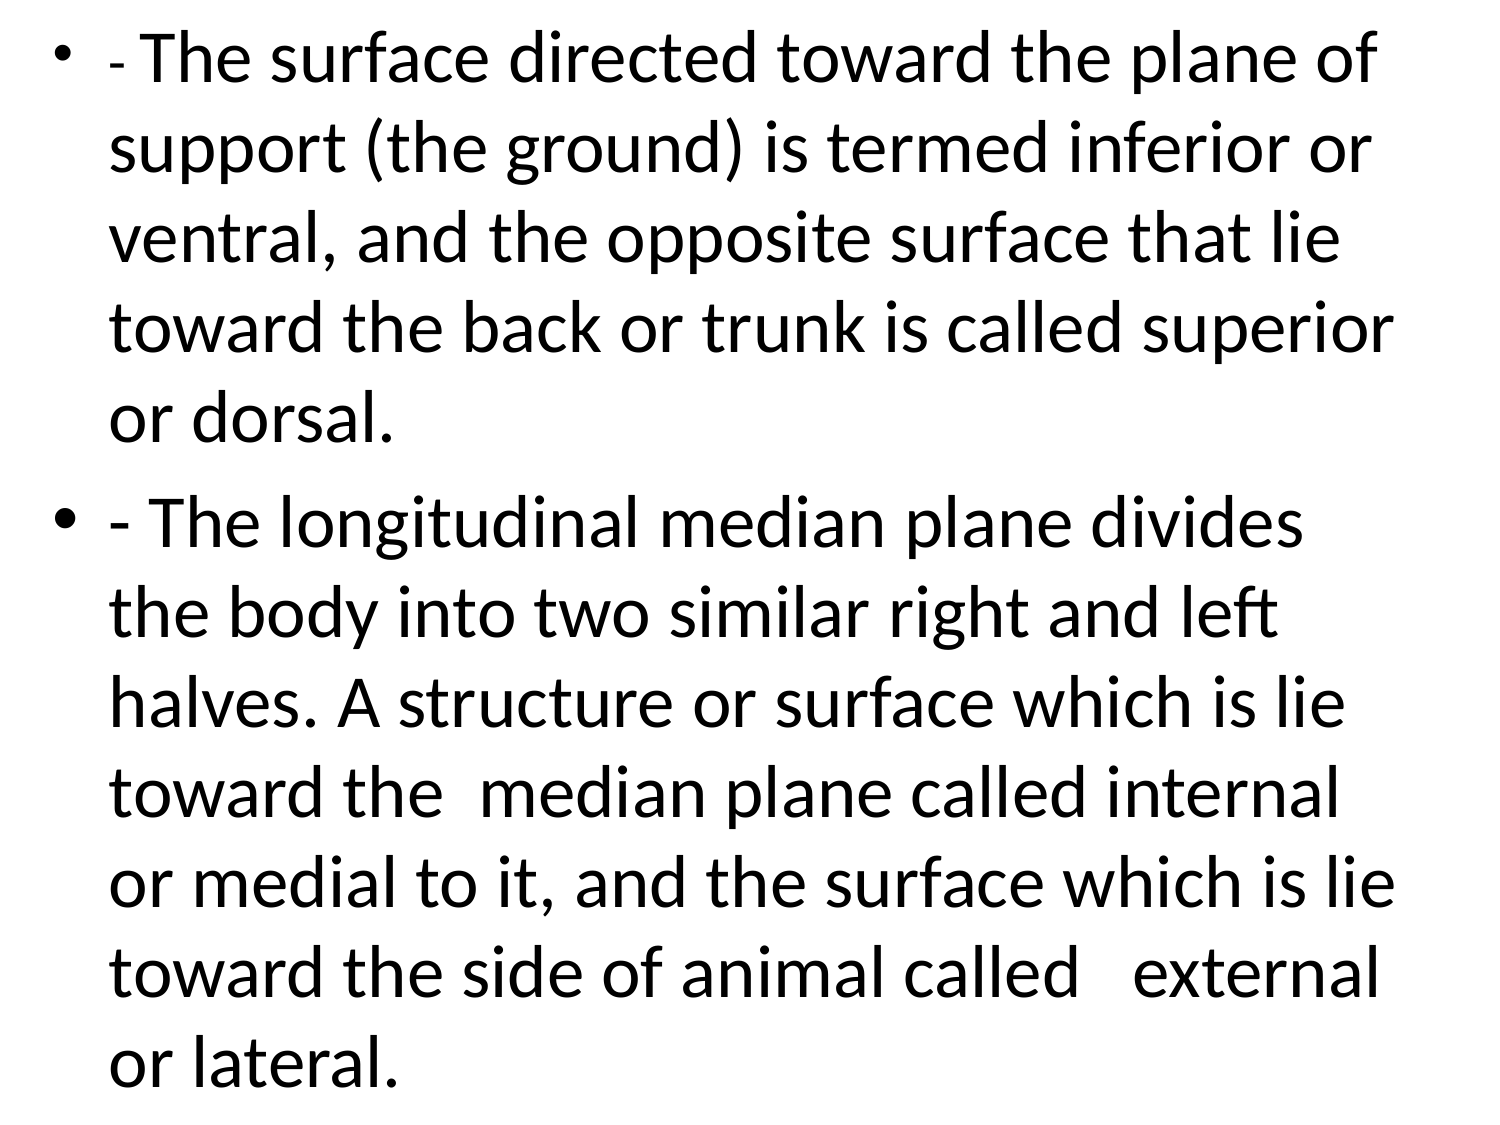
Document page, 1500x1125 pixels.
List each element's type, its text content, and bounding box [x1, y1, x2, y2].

list - The surface directed toward the plane of support (the ground) is termed inferior or ventral, and the opposite surface that lie toward the back or trunk is called superior or dorsal. - The longitudinal median plane divides the body into two similar right and left halves. A structure or surface which is lie toward the median plane called internal or medial to it, and the surface which is lie toward the side of animal called external or lateral. [37, 0, 1425, 1075]
